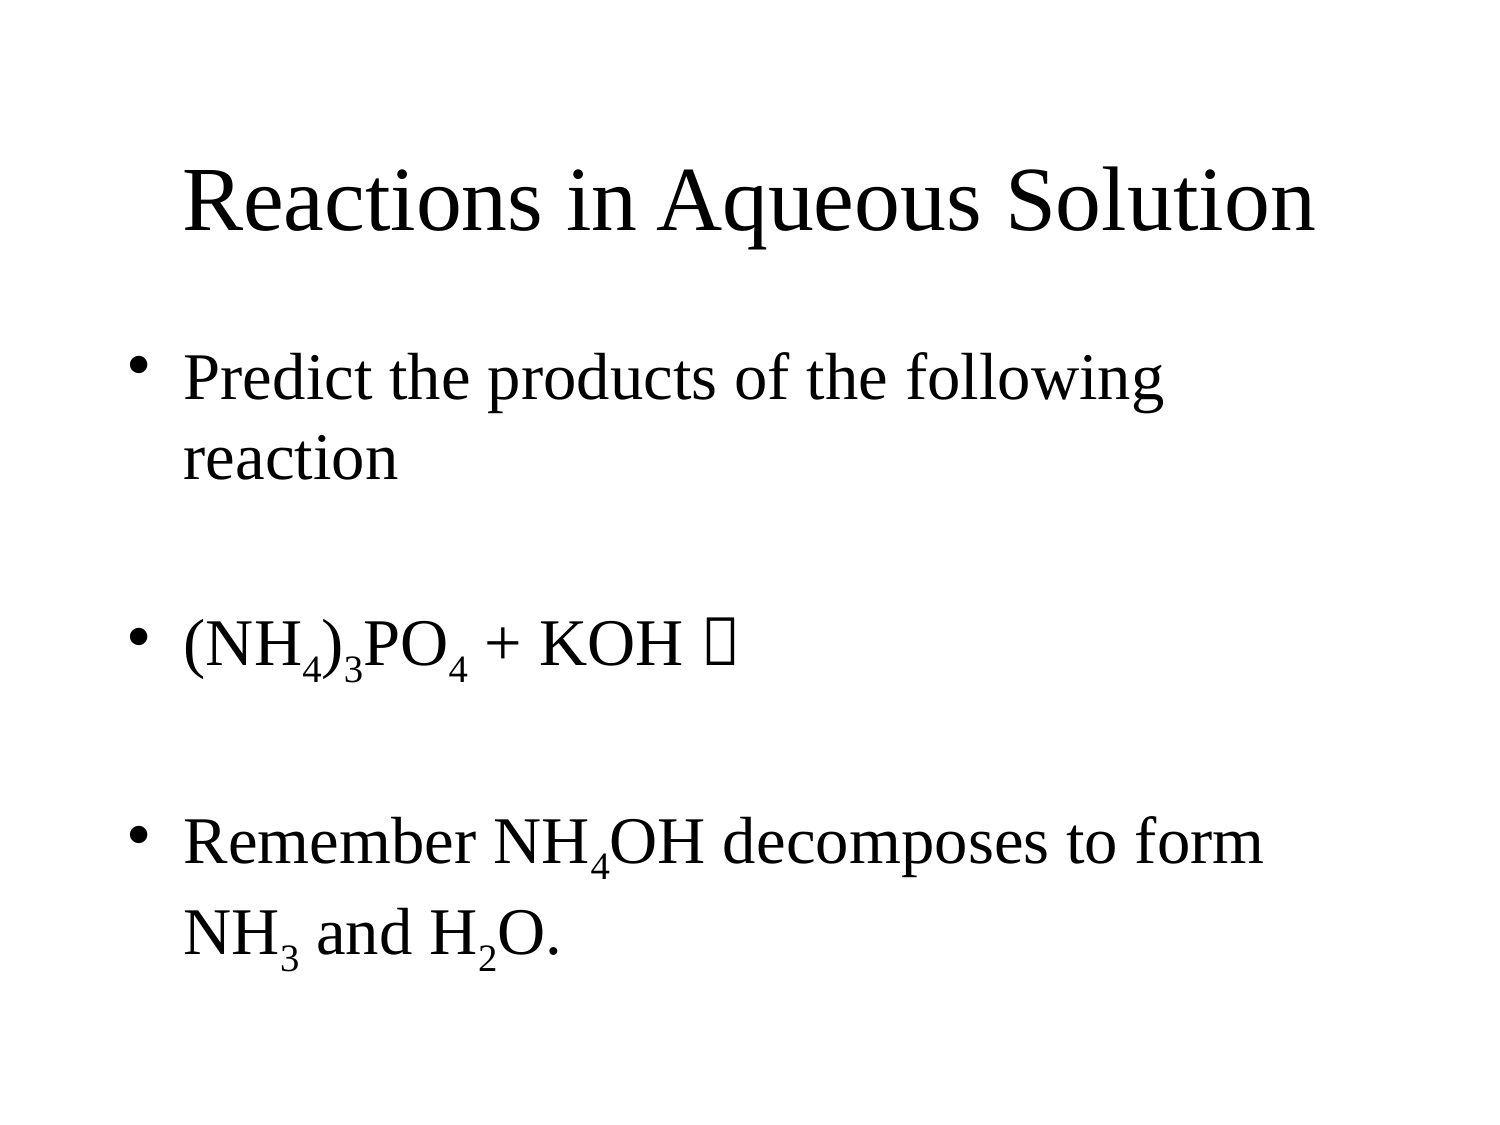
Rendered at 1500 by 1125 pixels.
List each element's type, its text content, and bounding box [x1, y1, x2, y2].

list Predict the products of the following reaction (NH4)3PO4 + KOH  Remember NH4OH decomposes to form NH3 and H2O. [112, 324, 1388, 1000]
title Reactions in Aqueous Solution [112, 99, 1388, 288]
